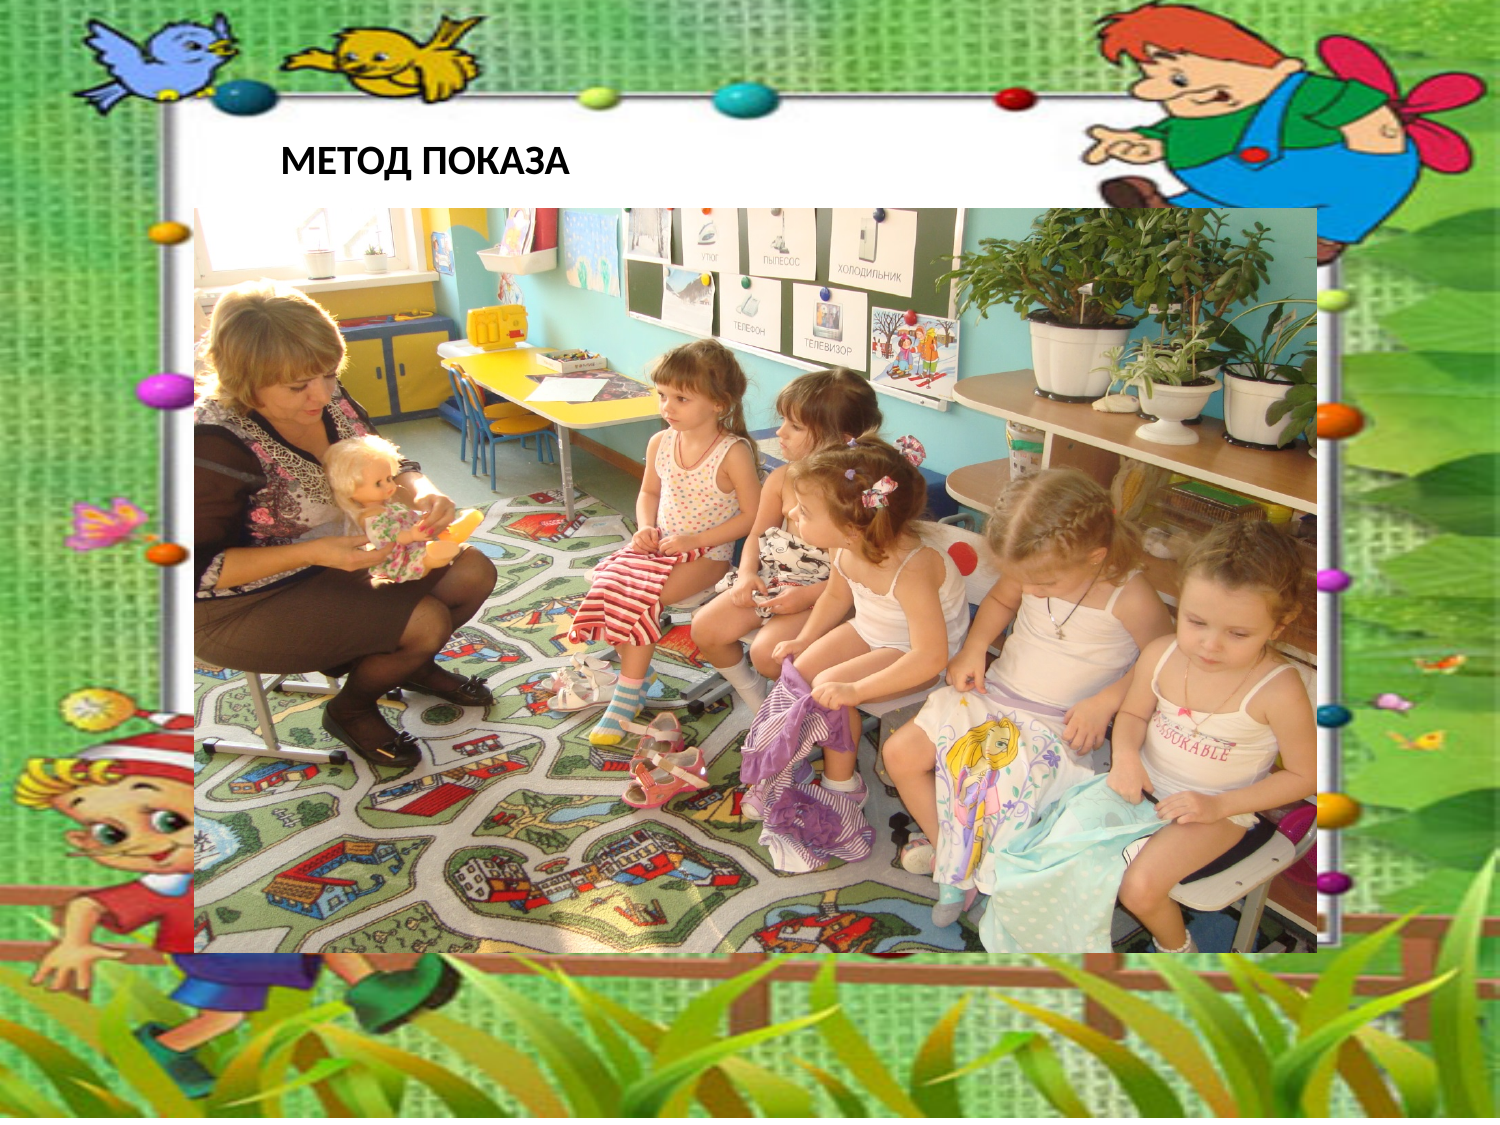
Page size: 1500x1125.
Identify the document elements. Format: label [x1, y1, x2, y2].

list [0, 0, 1500, 1118]
picture [194, 207, 1318, 953]
